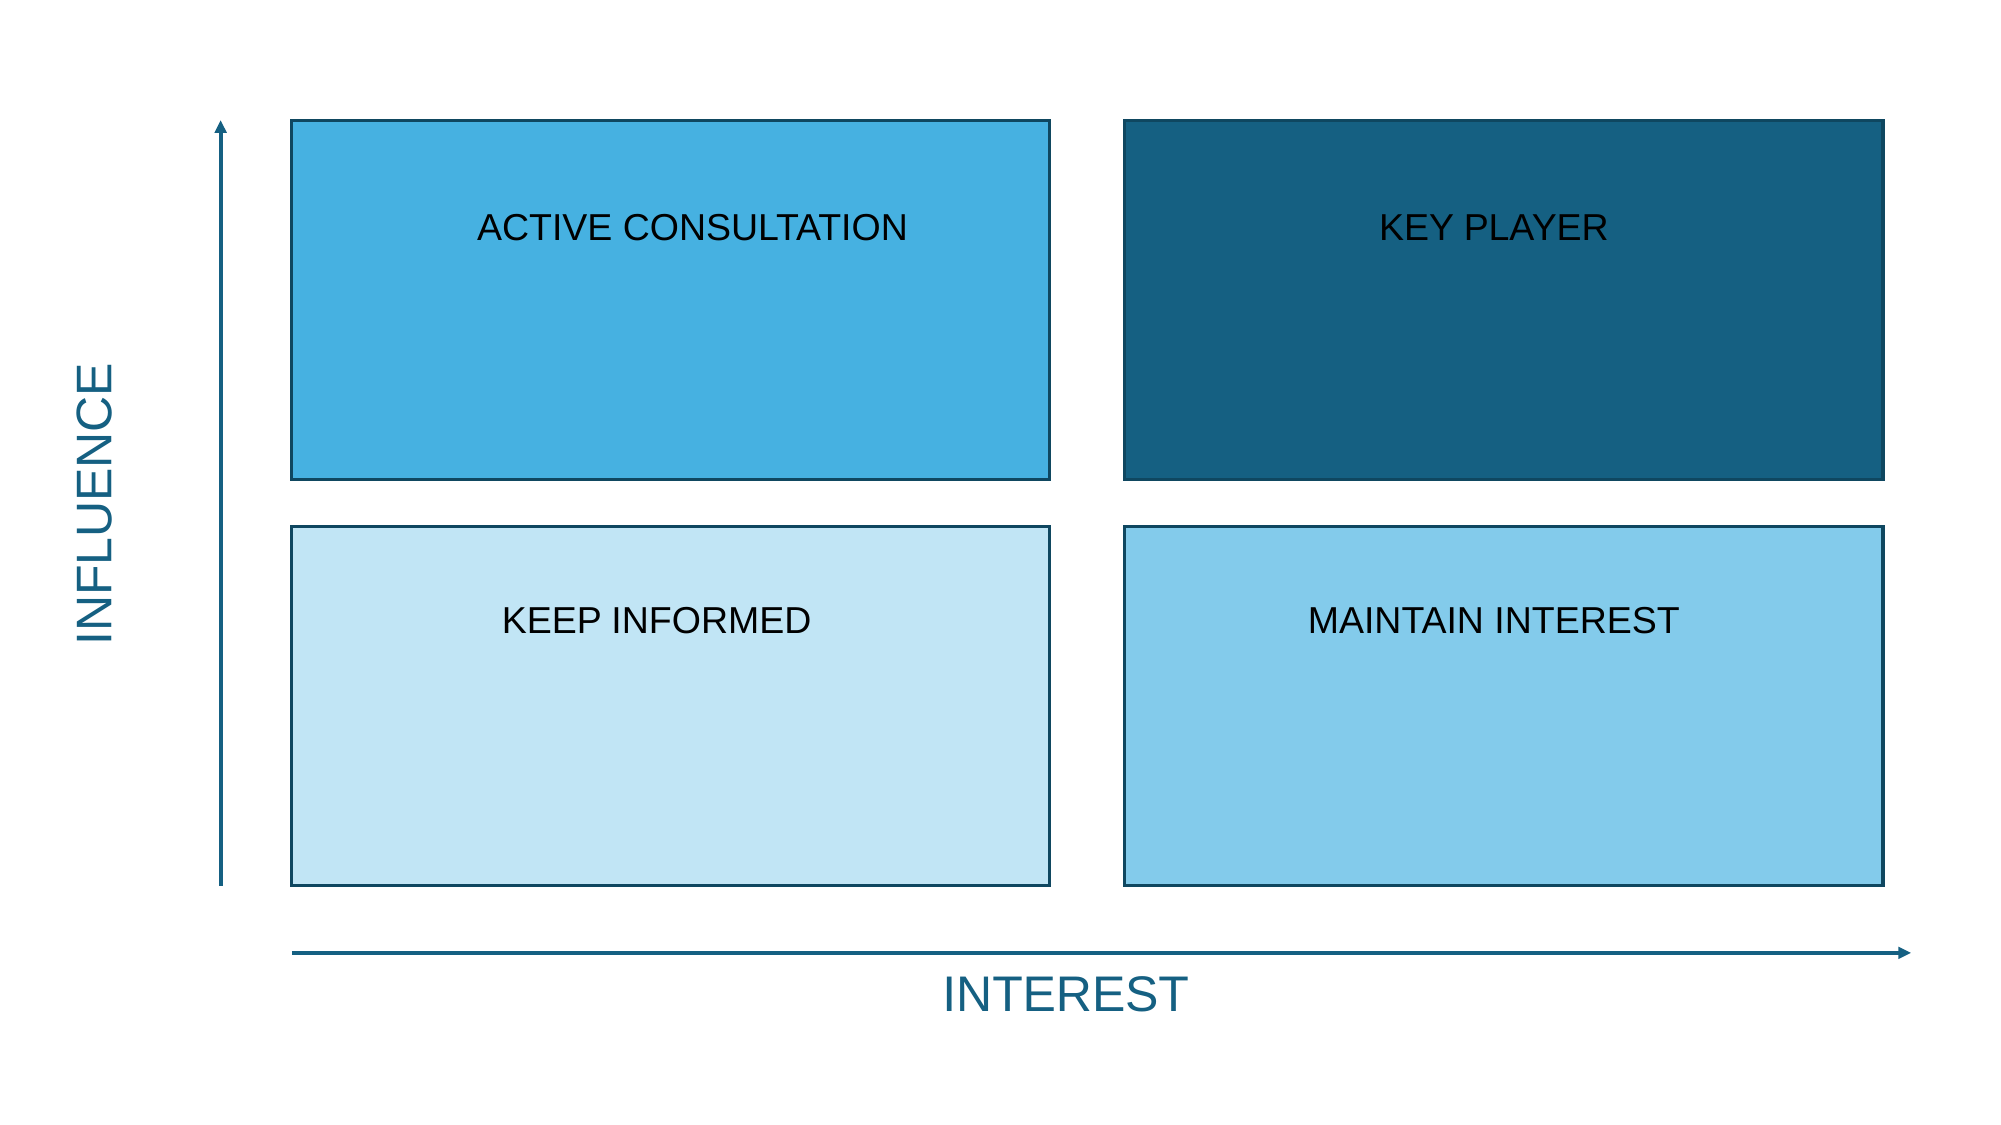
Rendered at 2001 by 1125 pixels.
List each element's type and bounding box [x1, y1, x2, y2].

text_box [53, 119, 1912, 1030]
